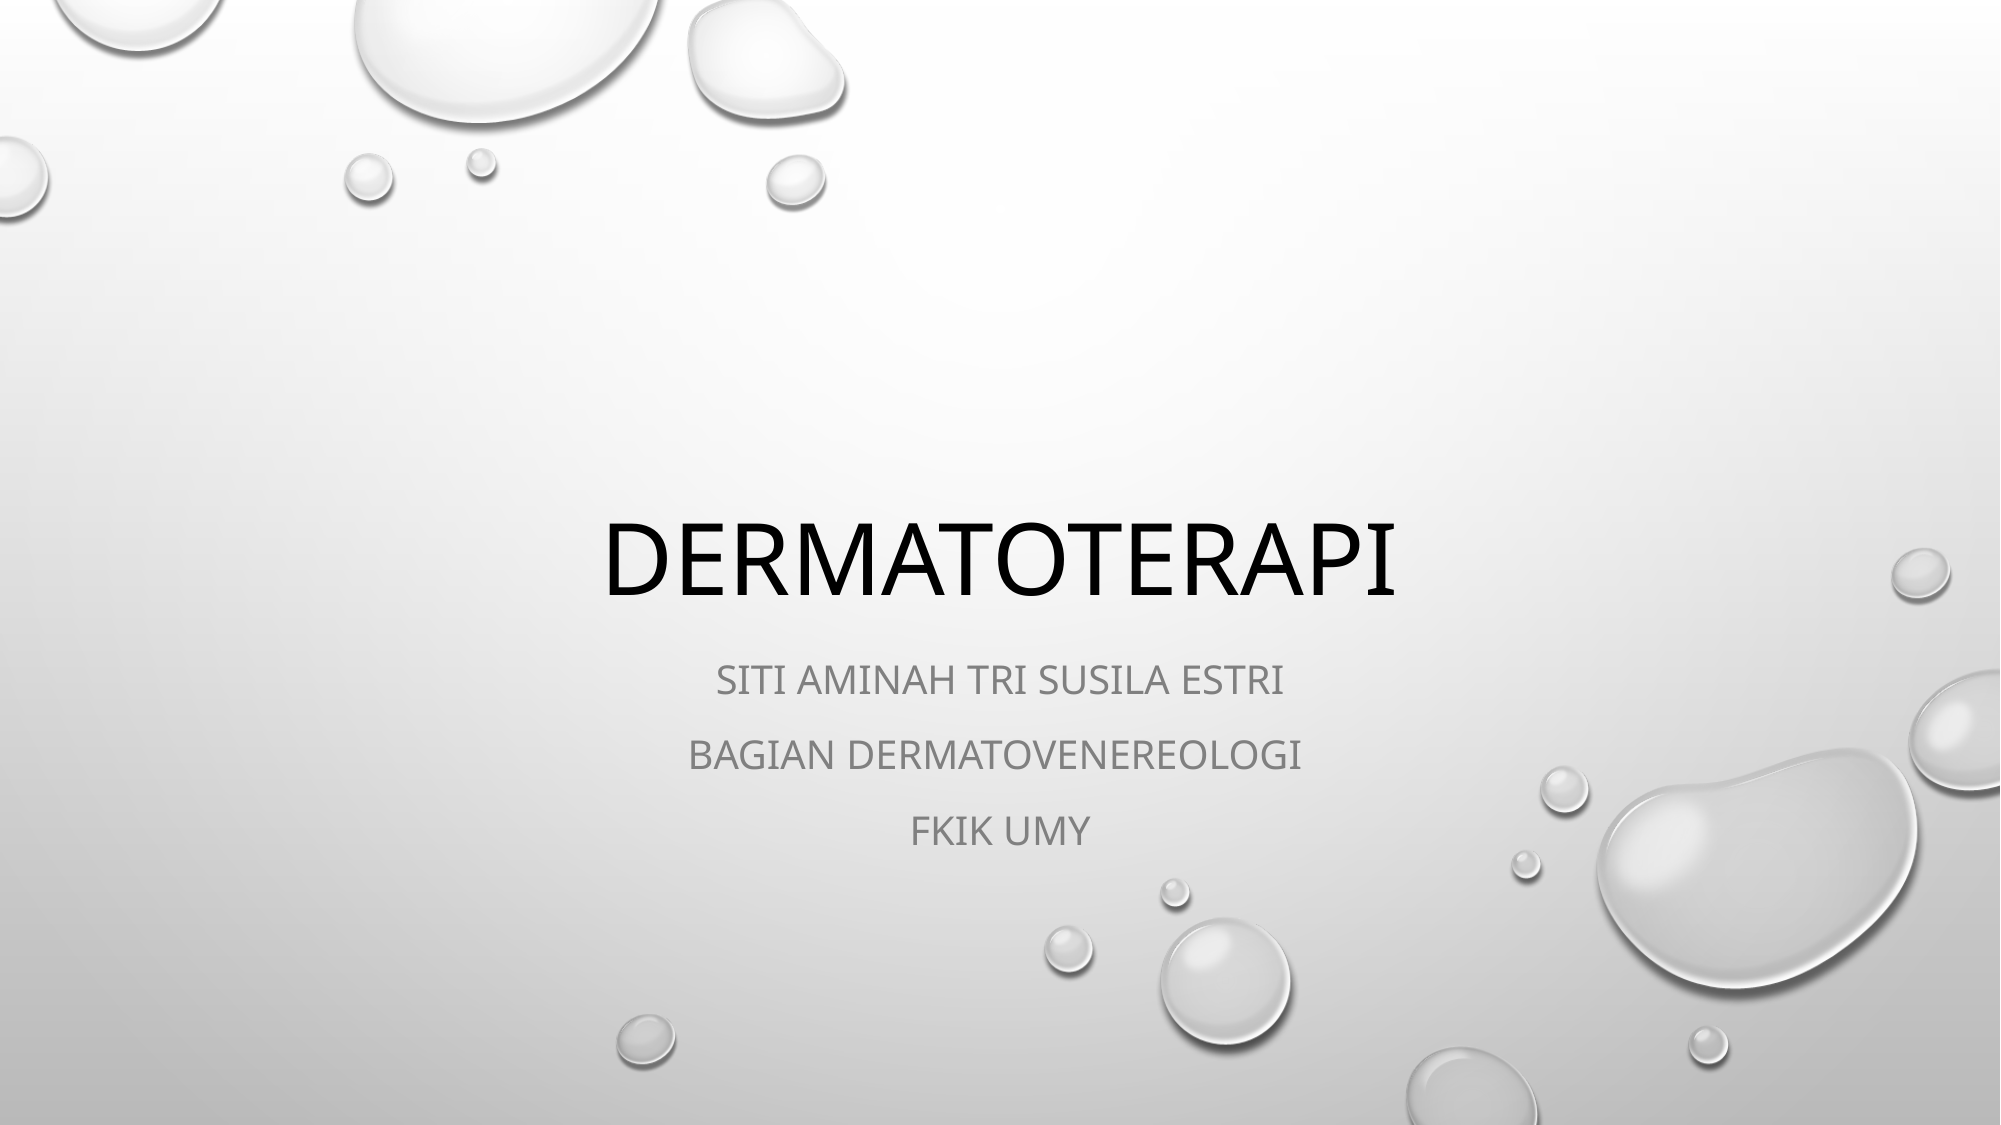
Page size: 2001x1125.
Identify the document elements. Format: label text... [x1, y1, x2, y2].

subtitle Siti Aminah tri Susila estri Bagian dermatovenereologi Fkik umy [287, 637, 1713, 863]
title DERMATOTERAPI [287, 213, 1713, 625]
picture [0, 0, 2000, 1125]
